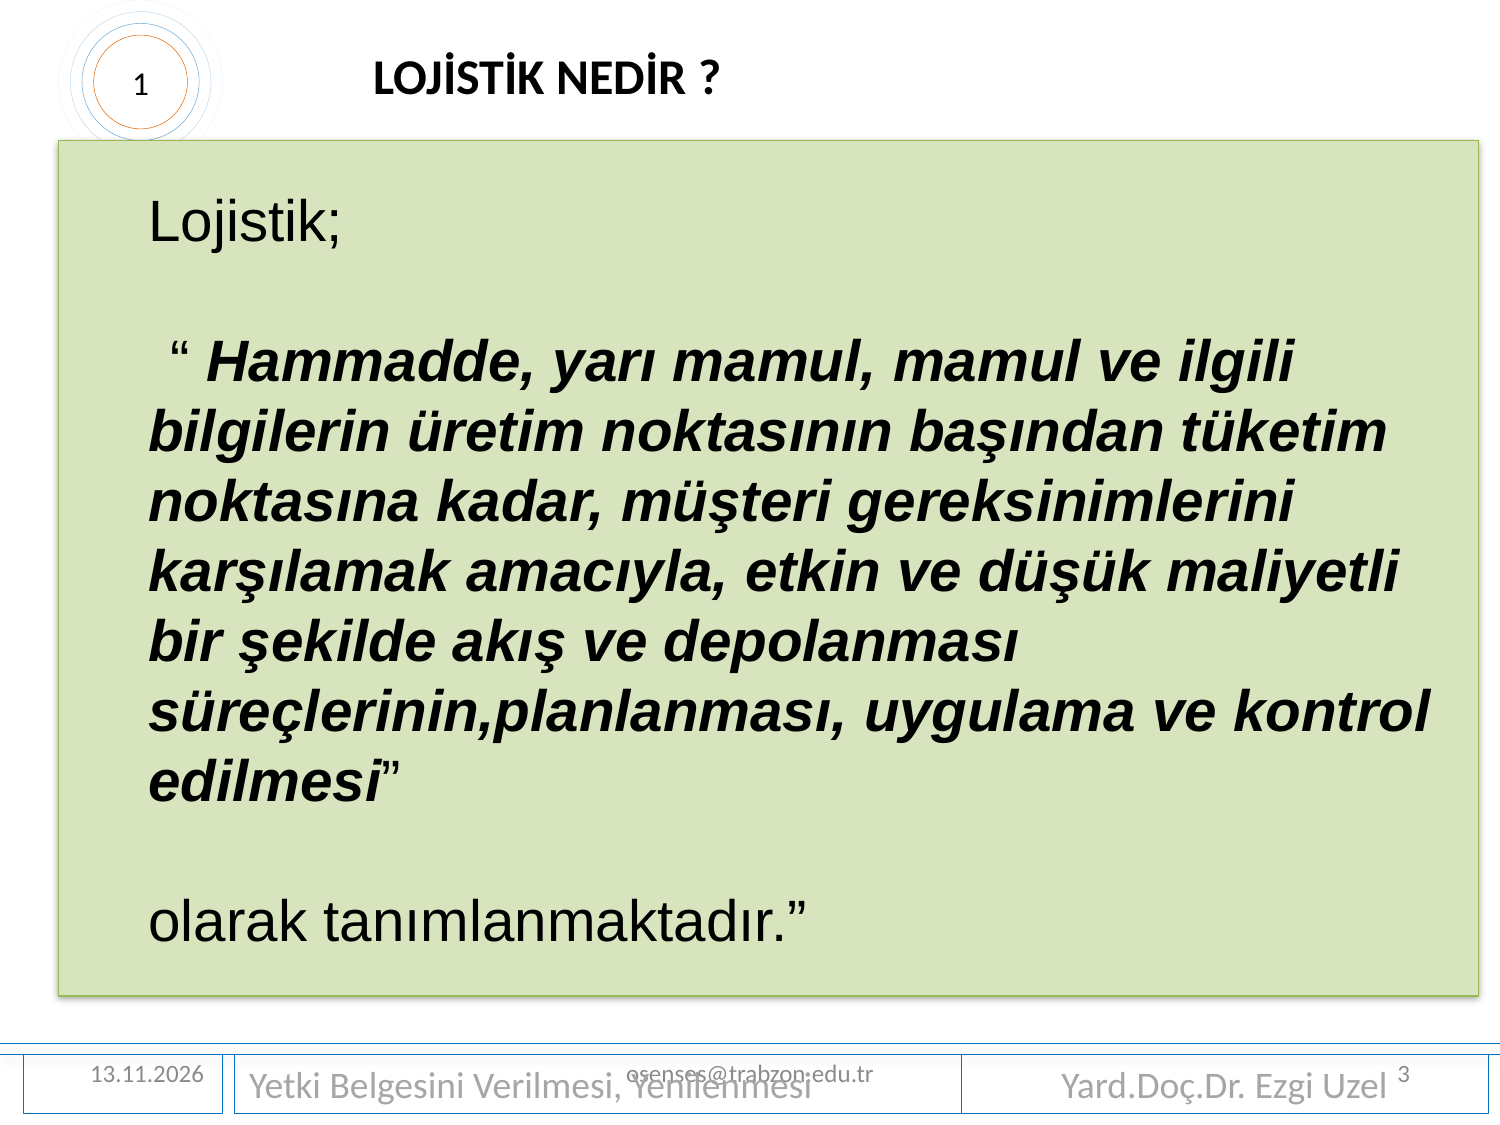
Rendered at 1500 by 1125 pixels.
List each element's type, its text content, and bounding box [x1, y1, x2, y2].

slide_number 3 [1074, 1064, 1425, 1103]
text_box Yard.Doç.Dr. Ezgi Uzel [959, 1064, 1490, 1115]
text_box LOJİSTİK NEDİR ? [158, 35, 1065, 114]
text_box Yetki Belgesini Verilmesi, Yenilenmesi [232, 1064, 959, 1115]
text_box 1 [91, 32, 190, 131]
text_box [70, 0, 211, 35]
text_box [21, 1064, 225, 1115]
text_box [62, 114, 219, 138]
text_box LOJİSTİK NEDİR ? [41, 35, 123, 114]
footer osenses@trabzon.edu.tr [512, 1064, 988, 1103]
text_box Lojistik; “ Hammadde, yarı mamul, mamul ve ilgili bilgilerin üretim noktasının başından tüketim noktasına kadar, müşteri gereksinimlerini karşılamak amacıyla, etkin ve düşük maliyetli bir şekilde akış ve depolanması süreçlerinin,planlanması, uygulama ve kontrol edilmesi” olarak tanımlanmaktadır.” [58, 140, 1479, 997]
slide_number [75, 1064, 425, 1103]
